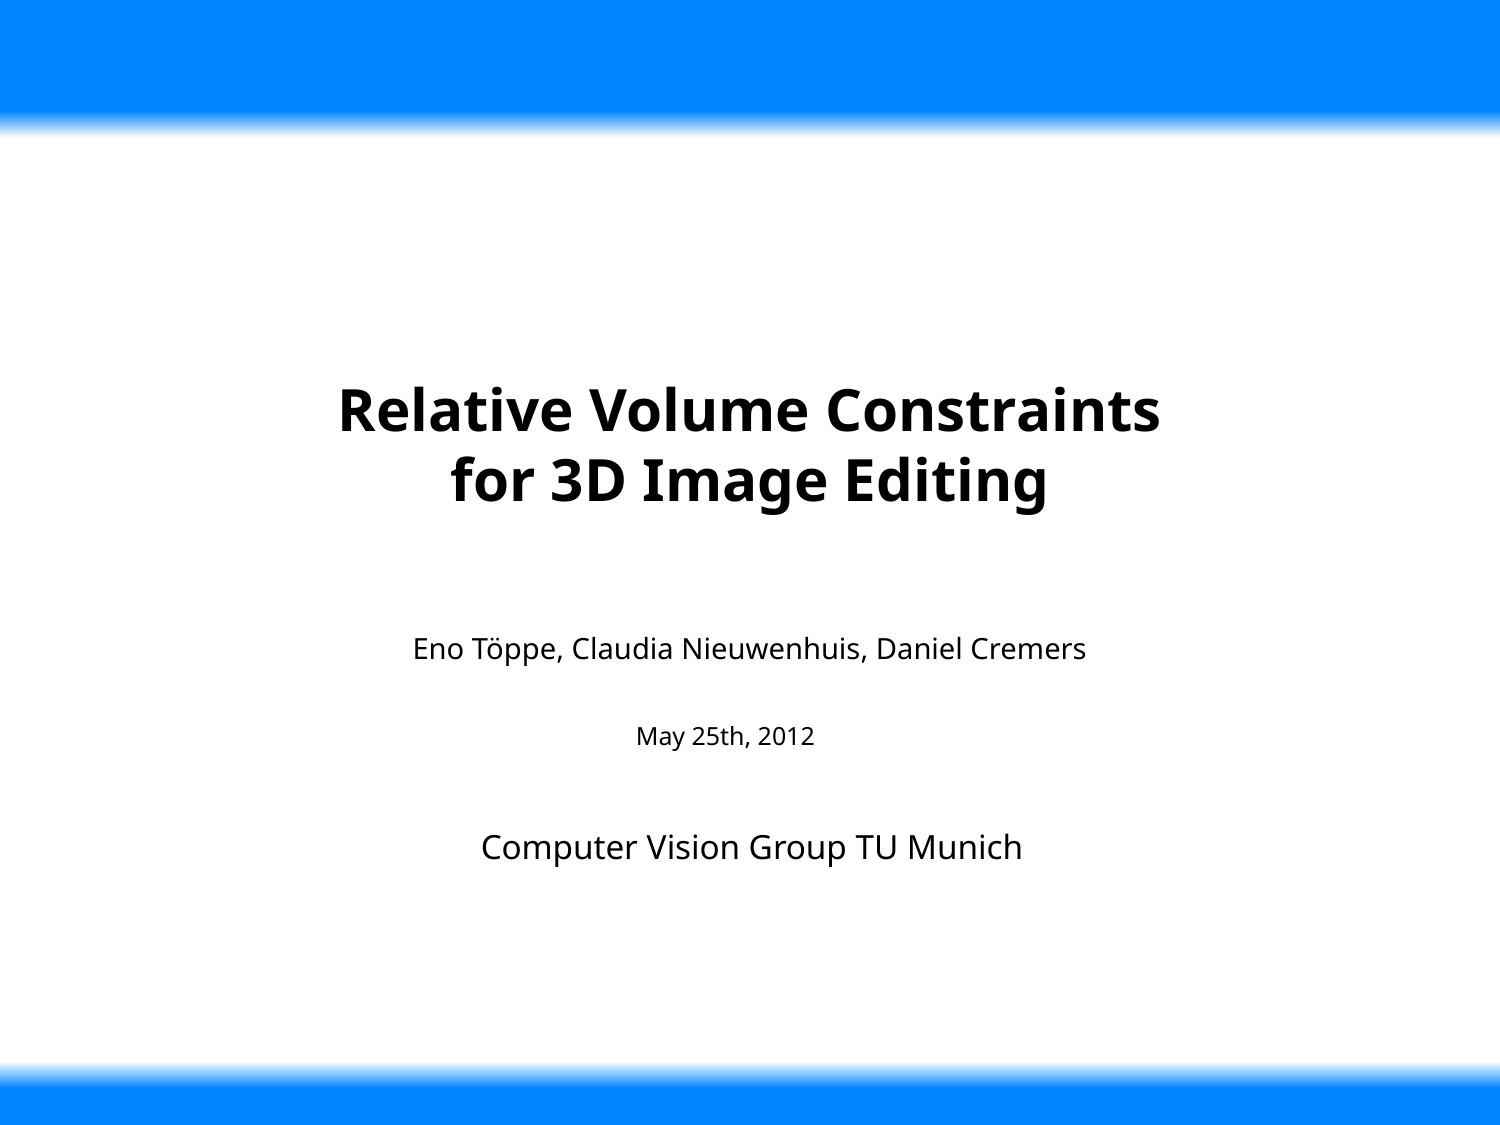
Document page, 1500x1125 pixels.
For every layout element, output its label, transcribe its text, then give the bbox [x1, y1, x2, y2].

text_box Eno Töppe, Claudia Nieuwenhuis, Daniel Cremers [397, 623, 1103, 673]
text_box Relative Volume Constraints for 3D Image Editing [323, 366, 1177, 521]
text_box Computer Vision Group TU Munich [428, 818, 1072, 904]
text_box May 25th, 2012 [621, 713, 831, 759]
